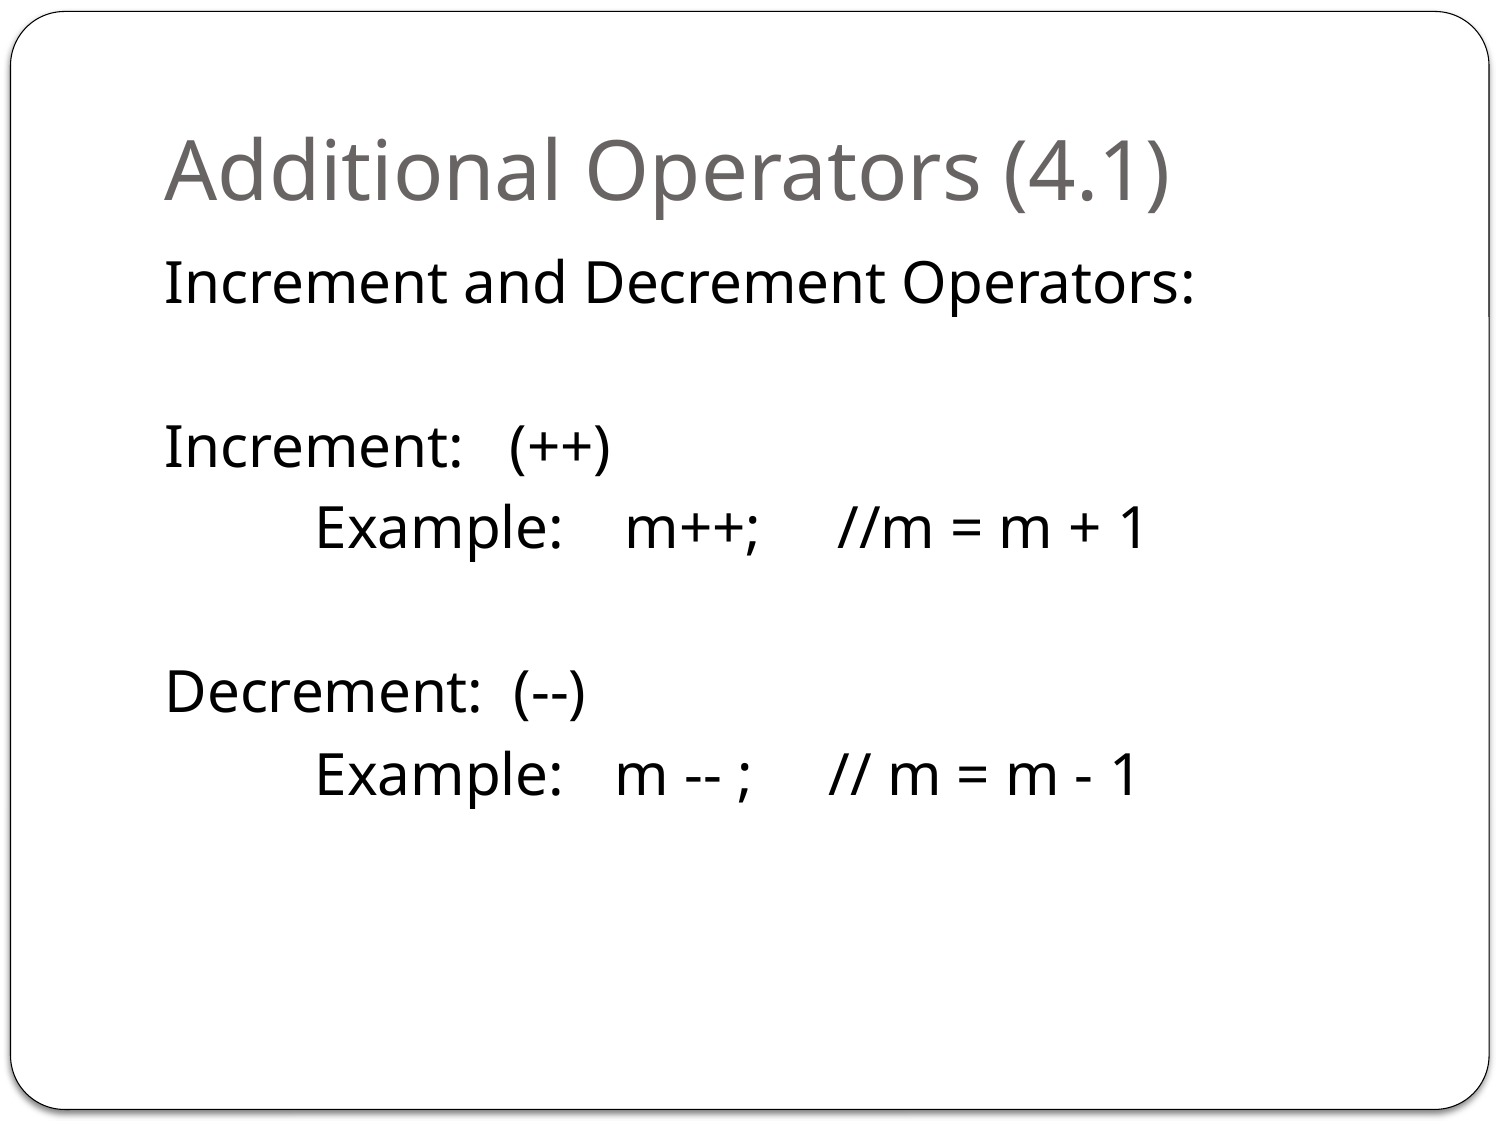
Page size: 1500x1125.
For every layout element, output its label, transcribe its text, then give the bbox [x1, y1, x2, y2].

list Increment and Decrement Operators: Increment: (++) Example: m++; //m = m + 1 Decrement: (--) Example: m -- ; // m = m - 1 [150, 237, 1425, 988]
title Additional Operators (4.1) [150, 45, 1425, 233]
